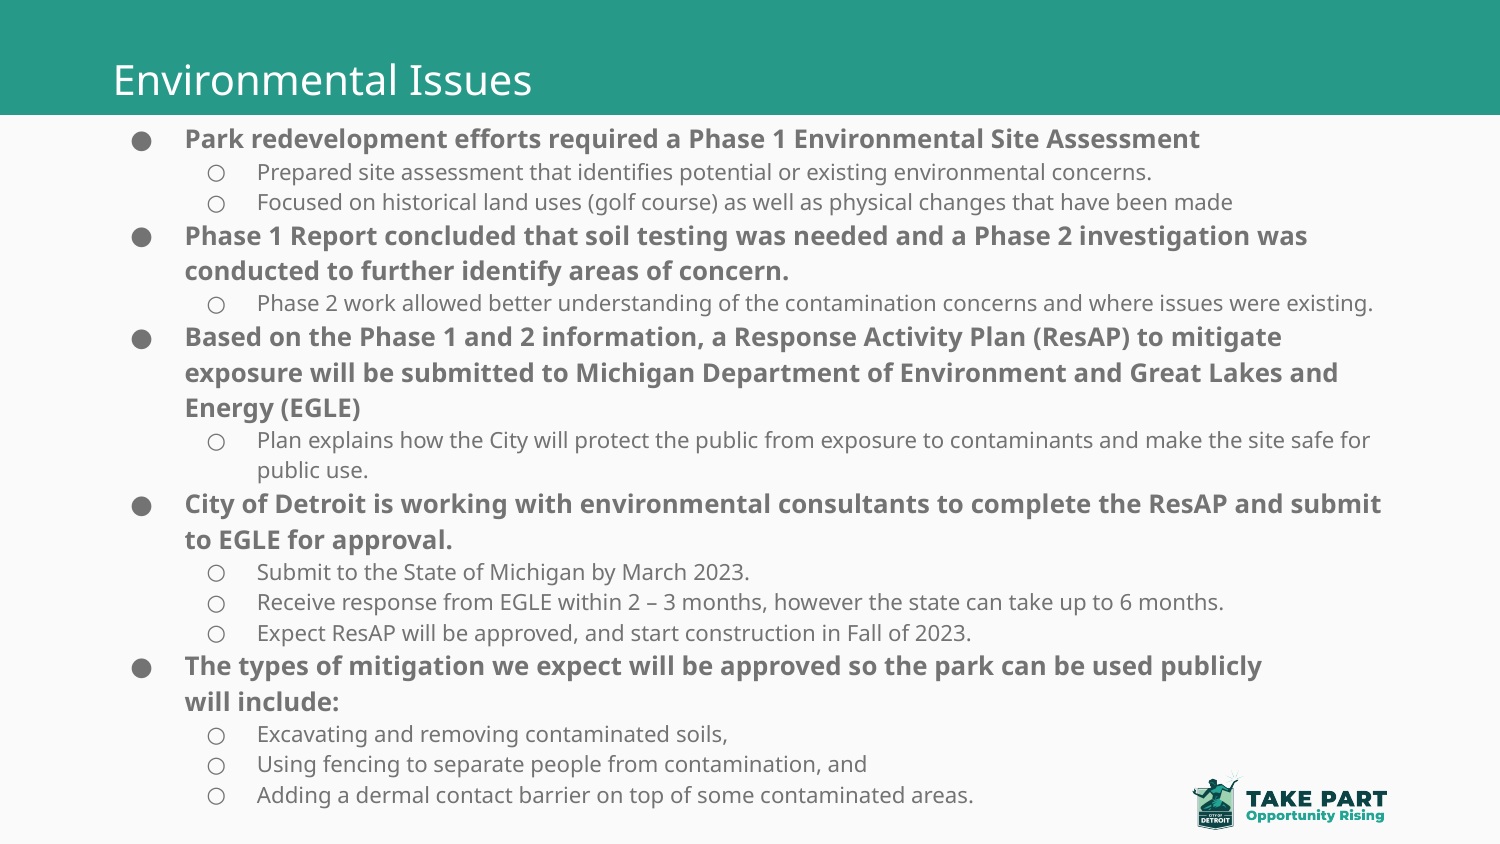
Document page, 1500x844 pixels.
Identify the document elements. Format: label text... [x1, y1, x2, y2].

title Environmental Issues [112, 2, 1464, 120]
list Park redevelopment efforts required a Phase 1 Environmental Site Assessment Prepared site assessment that identifies potential or existing environmental concerns. Focused on historical land uses (golf course) as well as physical changes that have been made Phase 1 Report concluded that soil testing was needed and a Phase 2 investigation was conducted to further identify areas of concern. Phase 2 work allowed better understanding of the contamination concerns and where issues were existing. Based on the Phase 1 and 2 information, a Response Activity Plan (ResAP) to mitigate exposure will be submitted to Michigan Department of Environment and Great Lakes and Energy (EGLE) Plan explains how the City will protect the public from exposure to contaminants and make the site safe for public use. City of Detroit is working with environmental consultants to complete the ResAP and submit to EGLE for approval. Submit to the State of Michigan by March 2023. Receive response from EGLE within 2 – 3 months, however the state can take up to 6 months. Expect ResAP will be approved, and start construction in Fall of 2023. The types of mitigation we expect will be approved so the park can be used publicly will include: Excavating and removing contaminated soils, Using fencing to separate people from contamination, and Adding a dermal contact barrier on top of some contaminated areas. [112, 118, 1387, 838]
